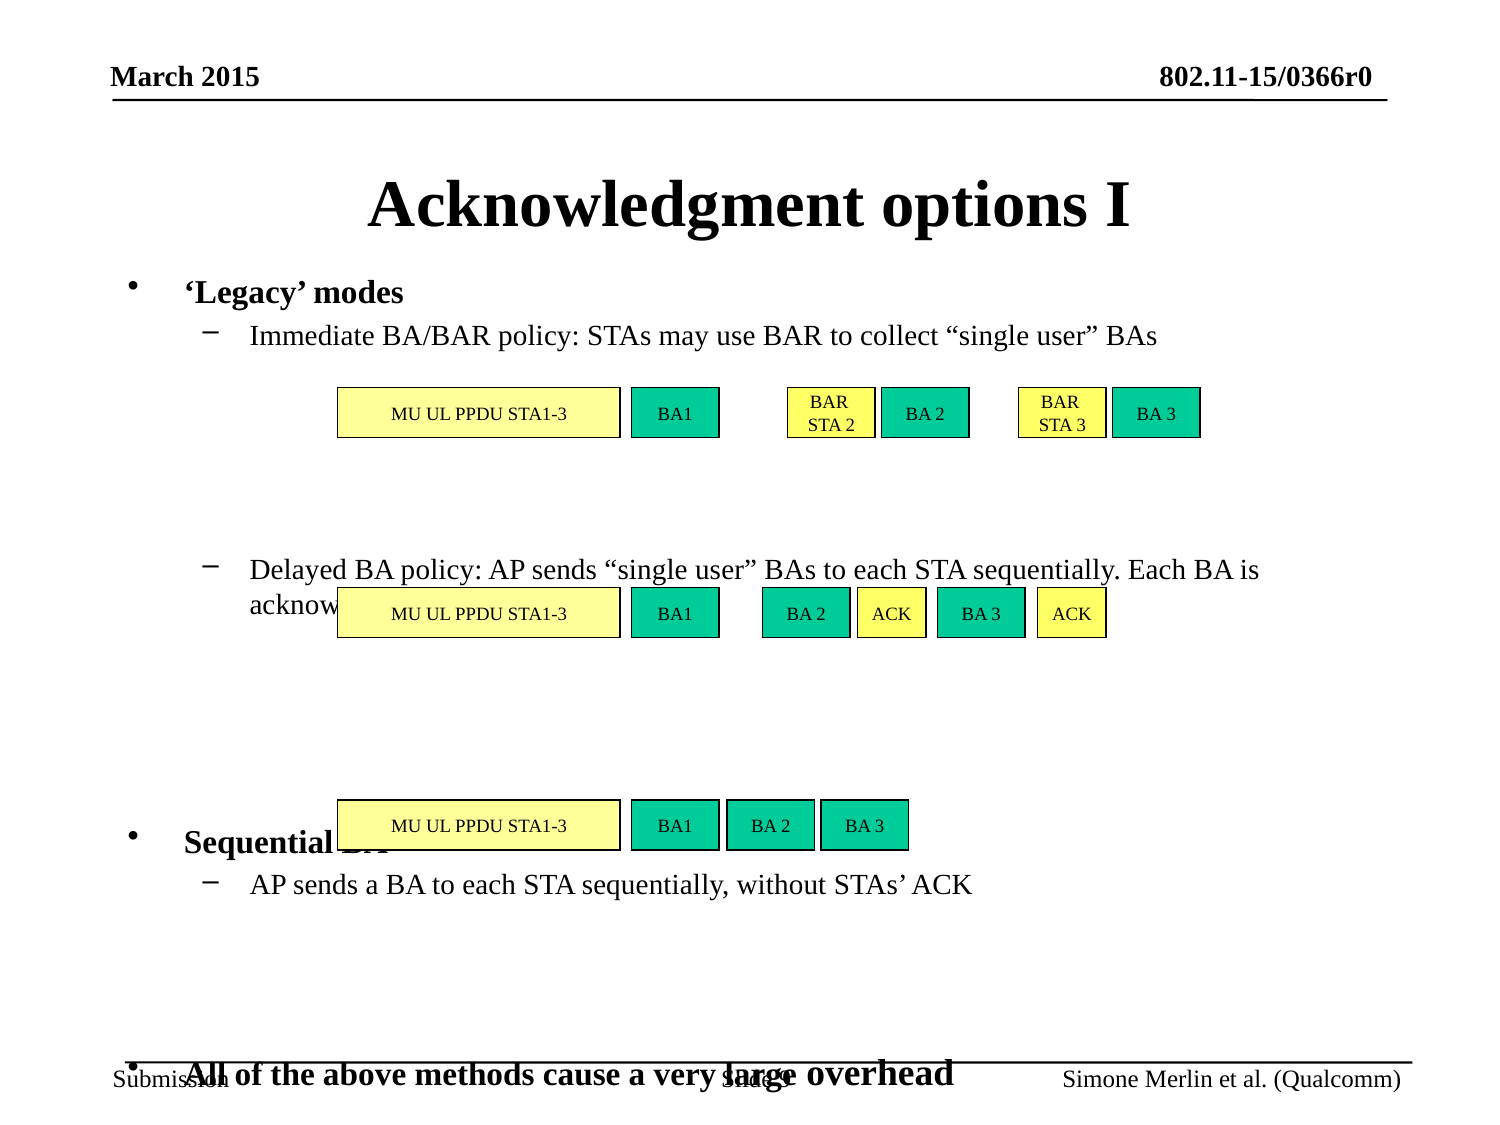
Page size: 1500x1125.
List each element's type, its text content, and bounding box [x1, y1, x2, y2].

text_box BAR STA 2 [787, 387, 876, 438]
list ‘Legacy’ modes Immediate BA/BAR policy: STAs may use BAR to collect “single user” BAs Delayed BA policy: AP sends “single user” BAs to each STA sequentially. Each BA is acknowledged Sequential BA AP sends a BA to each STA sequentially, without STAs’ ACK All of the above methods cause a very large overhead [112, 262, 1388, 938]
footer Simone Merlin et al. (Qualcomm) [949, 1061, 1402, 1093]
text_box MU UL PPDU STA1-3 [337, 387, 621, 438]
text_box BA 3 [820, 800, 909, 850]
slide_number Slide 9 [712, 1061, 800, 1093]
text_box BA 2 [727, 800, 815, 850]
text_box BA 3 [1112, 387, 1200, 438]
text_box ACK [857, 587, 927, 638]
text_box ACK [1037, 587, 1107, 638]
text_box BA 2 [881, 387, 969, 438]
text_box BAR STA 3 [1018, 387, 1107, 438]
text_box BA1 [631, 387, 719, 438]
text_box BA1 [631, 587, 719, 638]
text_box MU UL PPDU STA1-3 [337, 800, 621, 850]
title Acknowledgment options I [112, 112, 1388, 262]
text_box BA 2 [762, 587, 850, 638]
text_box MU UL PPDU STA1-3 [337, 587, 621, 638]
text_box BA 3 [937, 587, 1025, 638]
text_box BA1 [631, 800, 719, 850]
